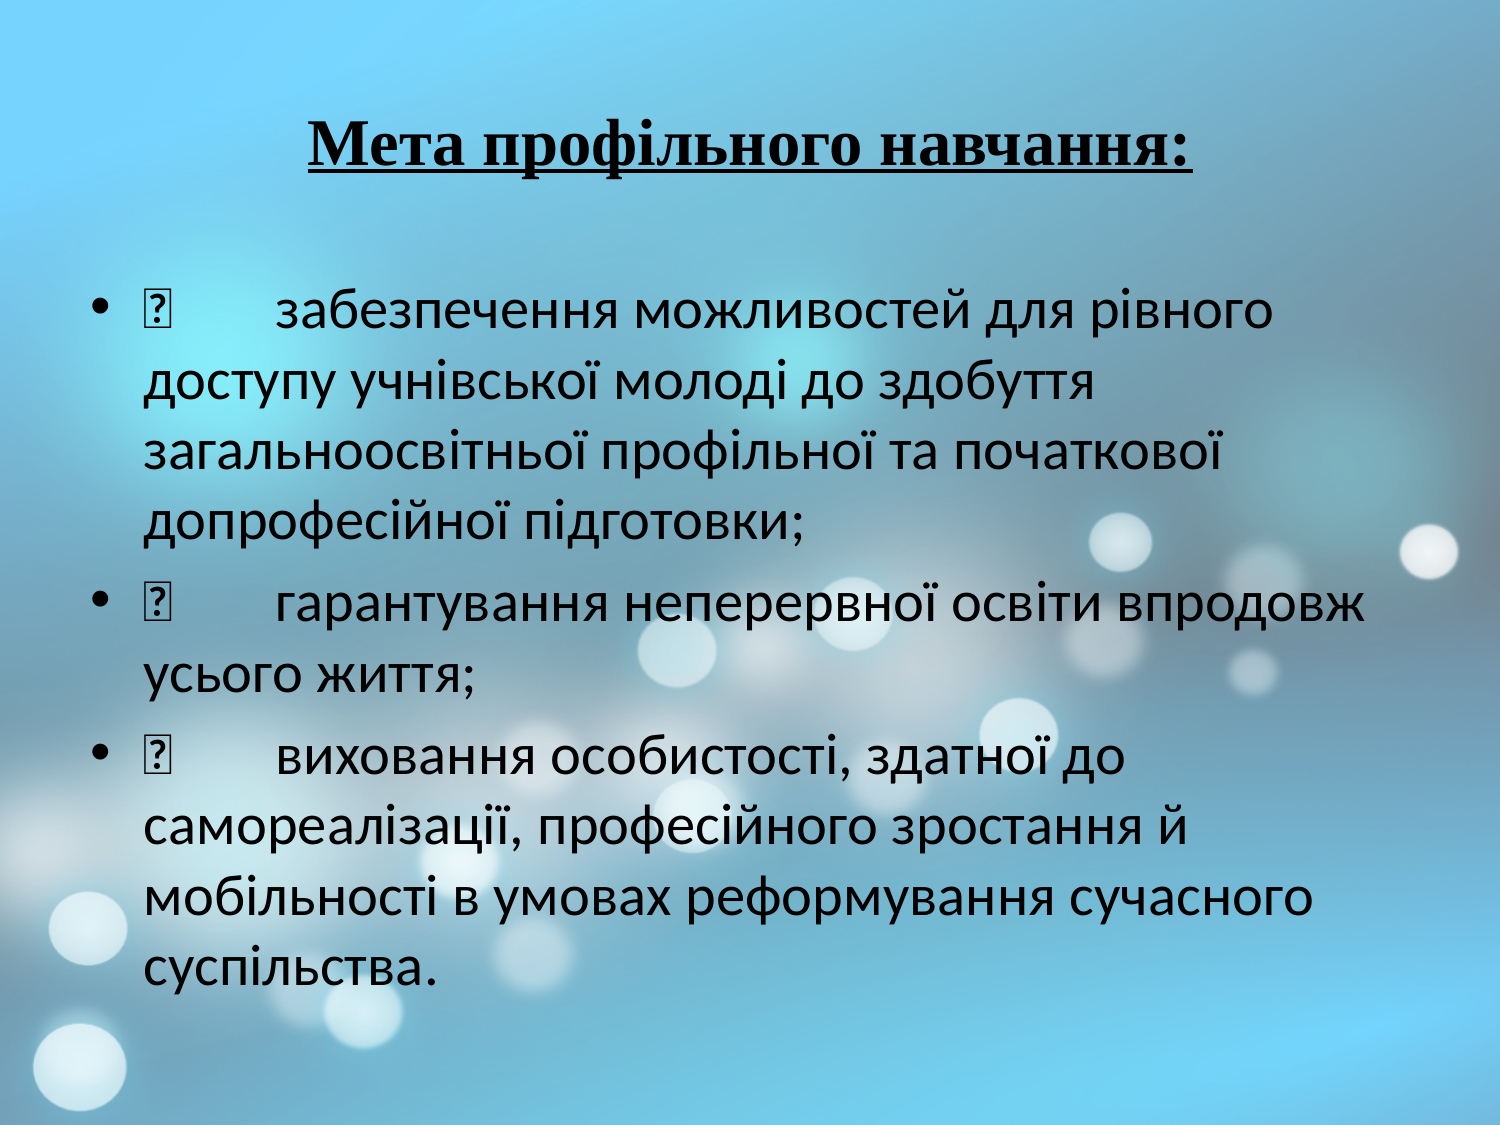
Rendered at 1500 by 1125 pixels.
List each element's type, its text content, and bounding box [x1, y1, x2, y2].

title Мета профільного навчання: [75, 45, 1425, 233]
list  забезпечення можливостей для рівного доступу учнівської молоді до здобуття загальноосвітньої профільної та початкової допрофесійної підготовки;  гарантування неперервної освіти впродовж усього життя;  виховання особистості, здатної до самореалізації, професійного зростання й мобільності в умовах реформування сучасного суспільства. [75, 262, 1425, 1005]
